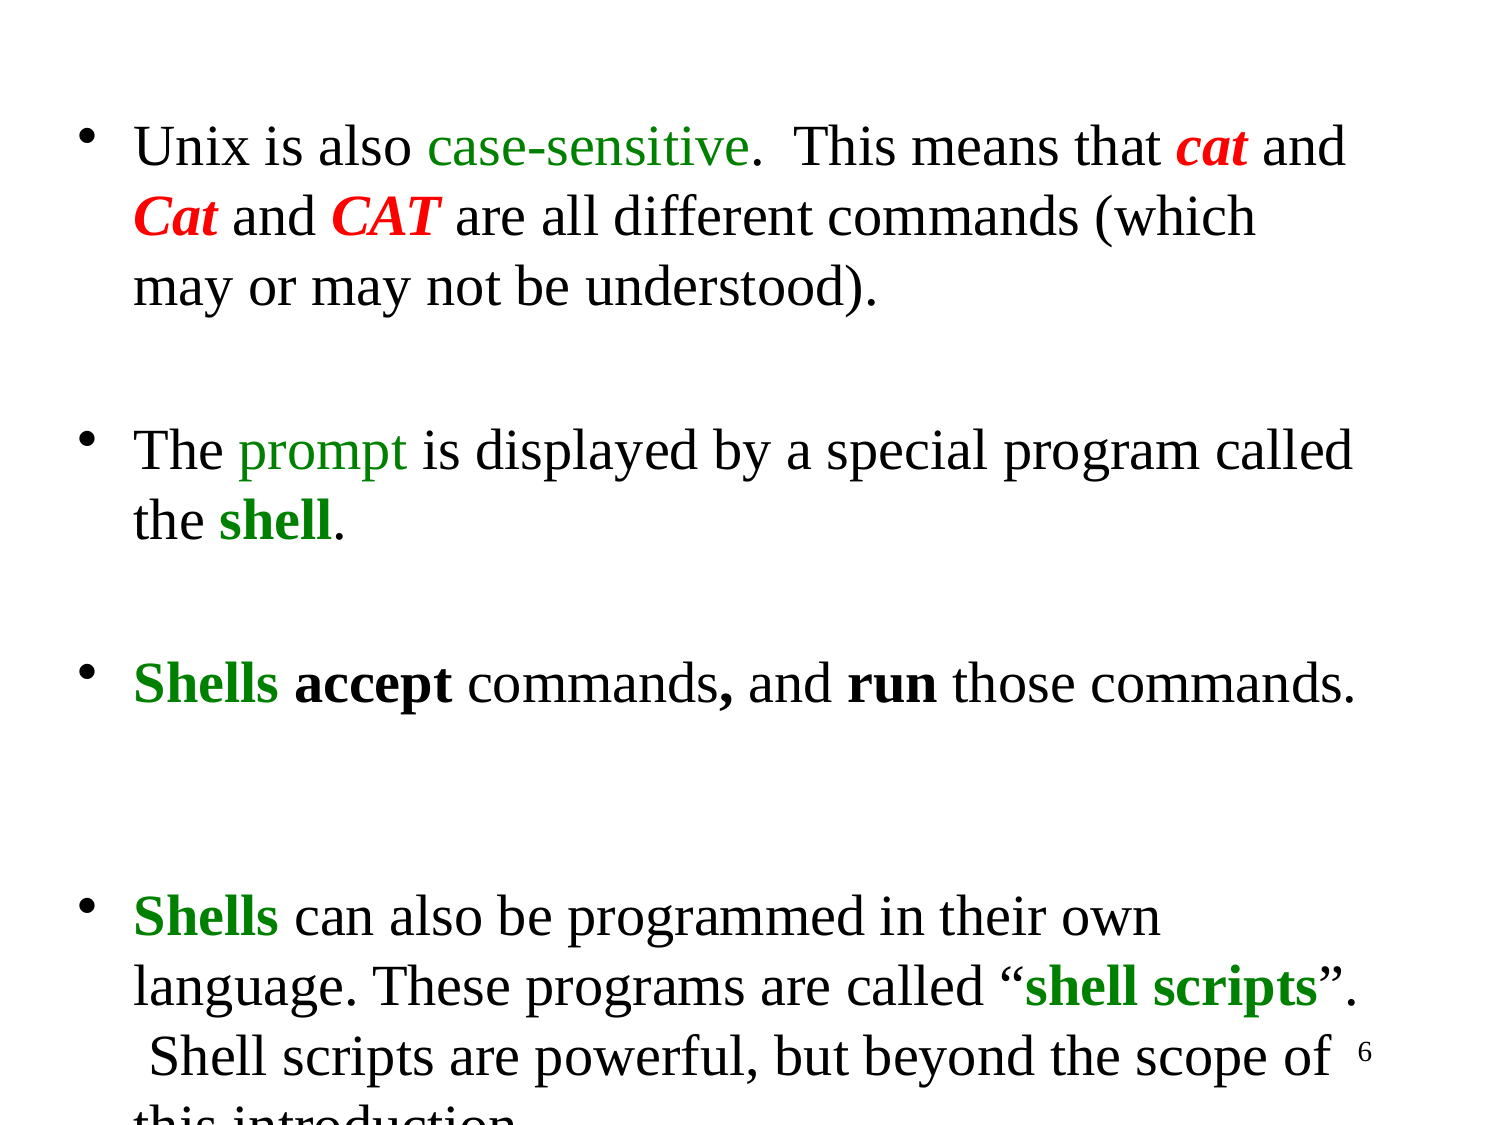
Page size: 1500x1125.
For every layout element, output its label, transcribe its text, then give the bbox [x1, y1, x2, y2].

slide_number 6 [1074, 1025, 1388, 1100]
list Unix is also case-sensitive. This means that cat and Cat and CAT are all different commands (which may or may not be understood). The prompt is displayed by a special program called the shell. Shells accept commands, and run those commands. Shells can also be programmed in their own language. These programs are called “shell scripts”. Shell scripts are powerful, but beyond the scope of this introduction. [62, 99, 1375, 900]
